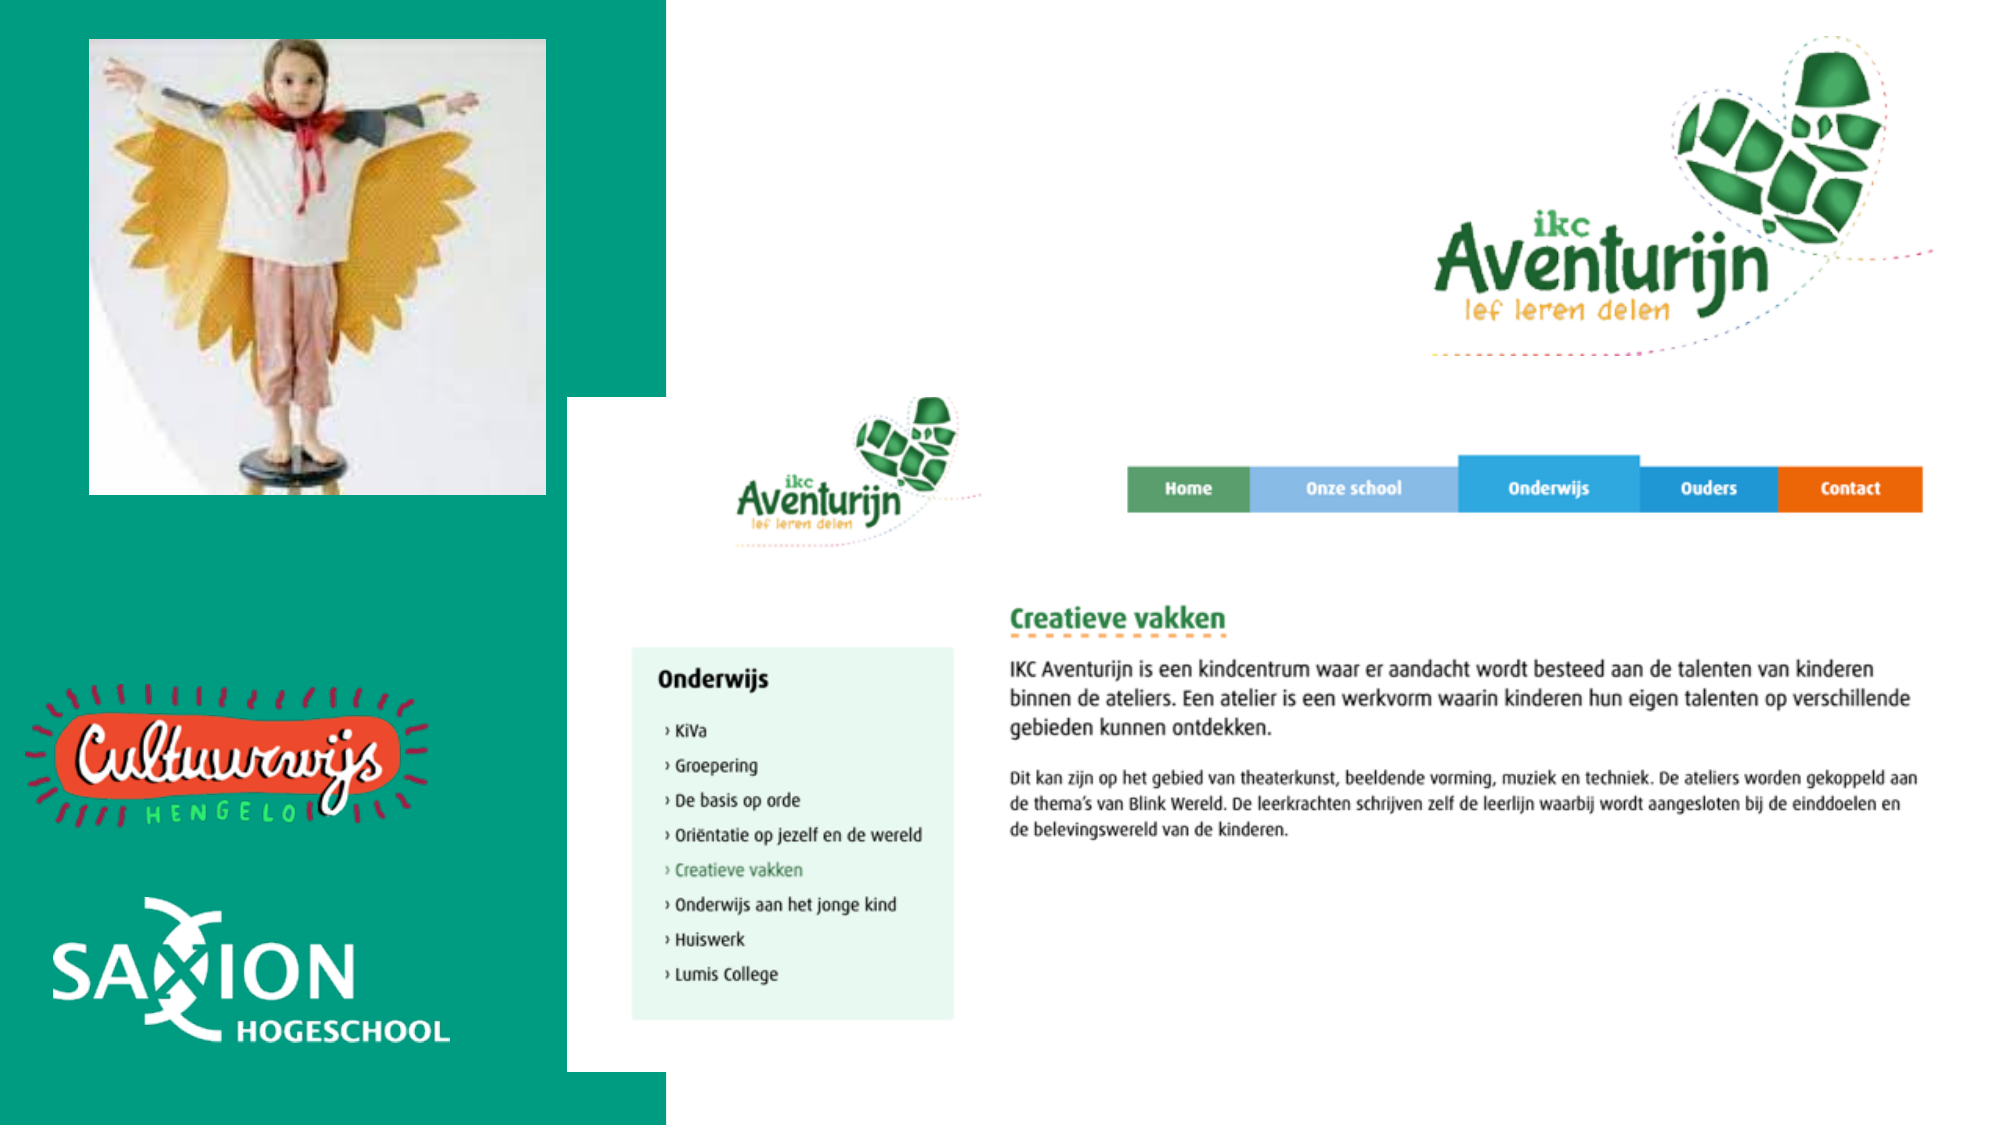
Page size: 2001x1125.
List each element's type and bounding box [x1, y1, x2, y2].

picture [53, 897, 450, 1043]
picture [89, 39, 546, 495]
picture [1431, 36, 1935, 357]
picture [567, 397, 2000, 1072]
picture [25, 684, 429, 828]
